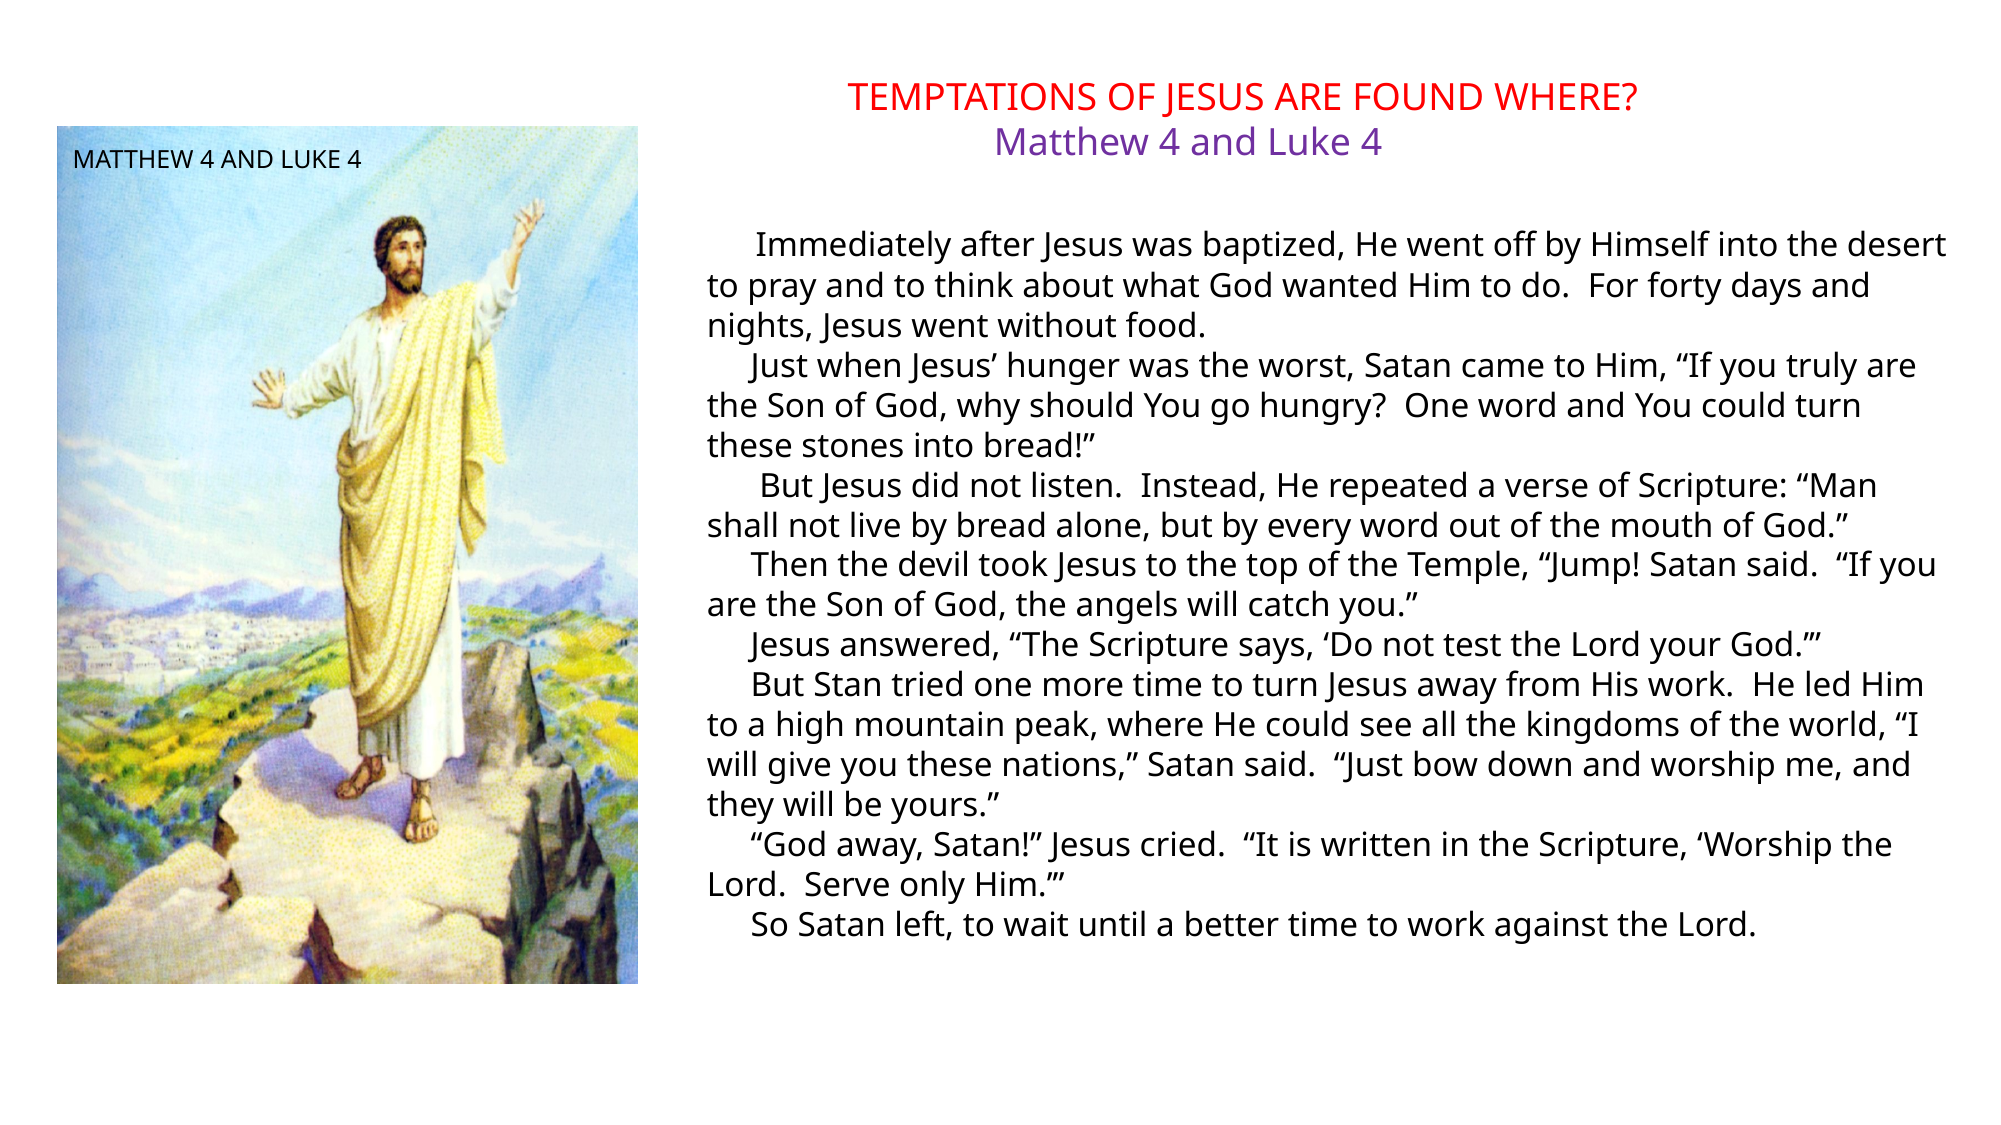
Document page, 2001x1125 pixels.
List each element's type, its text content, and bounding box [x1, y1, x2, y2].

text_box Immediately after Jesus was baptized, He went off by Himself into the desert to pray and to think about what God wanted Him to do. For forty days and nights, Jesus went without food. Just when Jesus’ hunger was the worst, Satan came to Him, “If you truly are the Son of God, why should You go hungry? One word and You could turn these stones into bread!” But Jesus did not listen. Instead, He repeated a verse of Scripture: “Man shall not live by bread alone, but by every word out of the mouth of God.” Then the devil took Jesus to the top of the Temple, “Jump! Satan said. “If you are the Son of God, the angels will catch you.” Jesus answered, “The Scripture says, ‘Do not test the Lord your God.’” But Stan tried one more time to turn Jesus away from His work. He led Him to a high mountain peak, where He could see all the kingdoms of the world, “I will give you these nations,” Satan said. “Just bow down and worship me, and they will be yours.” “God away, Satan!” Jesus cried. “It is written in the Scripture, ‘Worship the Lord. Serve only Him.’” So Satan left, to wait until a better time to work against the Lord. [692, 211, 1965, 951]
picture [57, 126, 638, 984]
text_box TEMPTATIONS OF JESUS ARE FOUND WHERE? Matthew 4 and Luke 4 [832, 65, 1929, 171]
